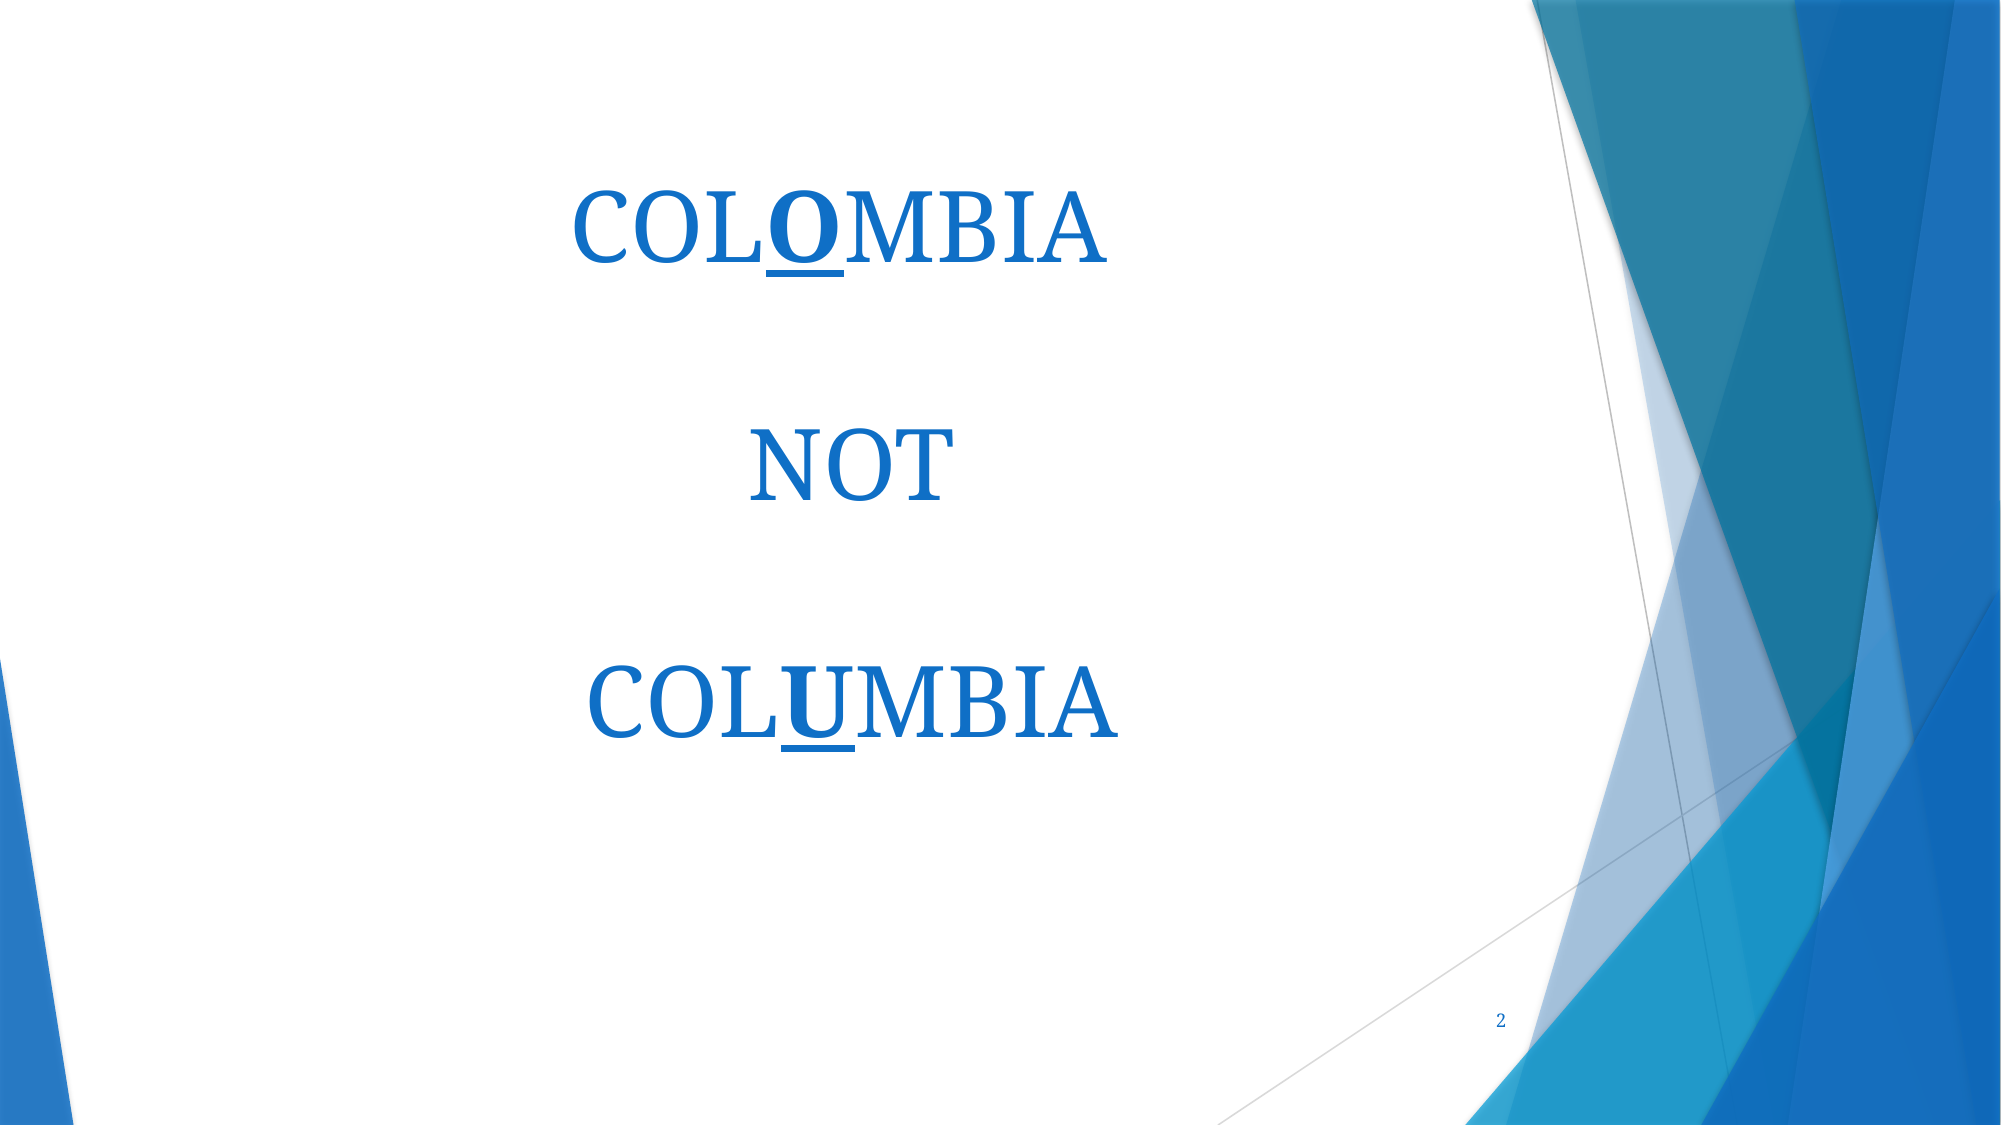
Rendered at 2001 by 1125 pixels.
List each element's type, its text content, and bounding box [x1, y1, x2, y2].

title COLOMBIA NOT COLUMBIA [146, 155, 1557, 889]
slide_number 2 [1409, 991, 1522, 1051]
